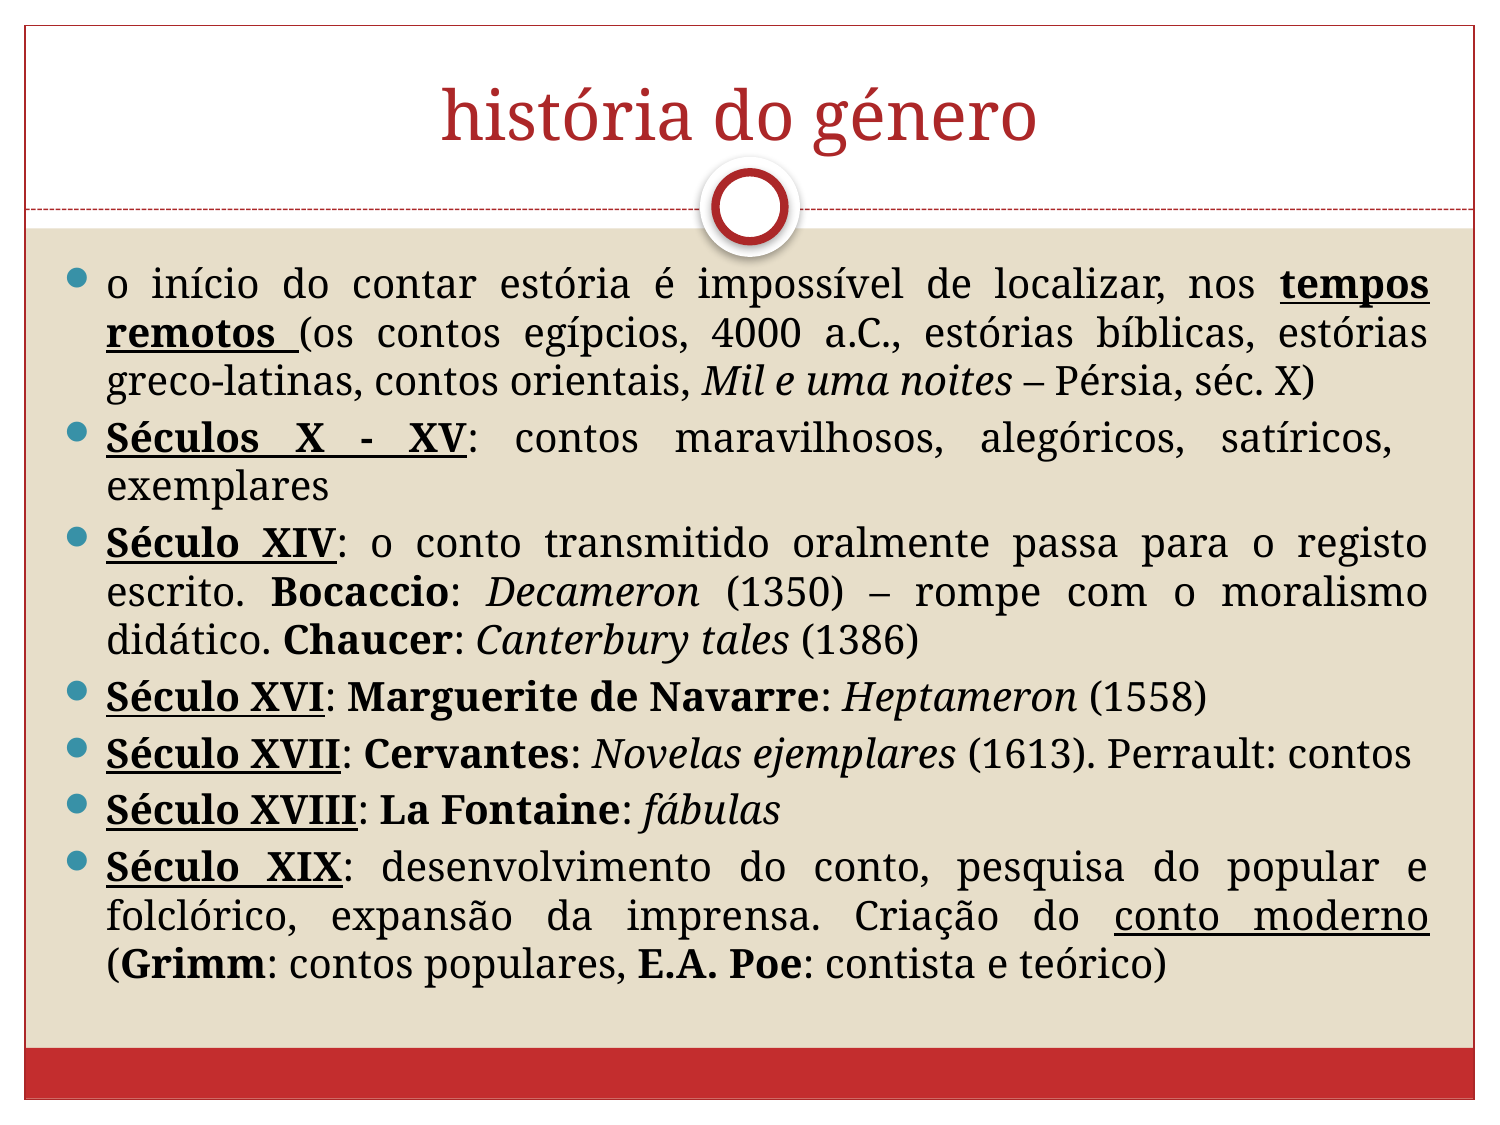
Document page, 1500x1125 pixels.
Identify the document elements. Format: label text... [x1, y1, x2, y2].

title história do género [49, 37, 1450, 162]
list o início do contar estória é impossível de localizar, nos tempos remotos (os contos egípcios, 4000 a.C., estórias bíblicas, estórias greco-latinas, contos orientais, Mil e uma noites – Pérsia, séc. X) Séculos X - XV: contos maravilhosos, alegóricos, satíricos, exemplares Século XIV: o conto transmitido oralmente passa para o registo escrito. Bocaccio: Decameron (1350) – rompe com o moralismo didático. Chaucer: Canterbury tales (1386) Século XVI: Marguerite de Navarre: Heptameron (1558) Século XVII: Cervantes: Novelas ejemplares (1613). Perrault: contos Século XVIII: La Fontaine: fábulas Século XIX: desenvolvimento do conto, pesquisa do popular e folclórico, expansão da imprensa. Criação do conto moderno (Grimm: contos populares, E.A. Poe: contista e teórico) [49, 250, 1445, 1001]
